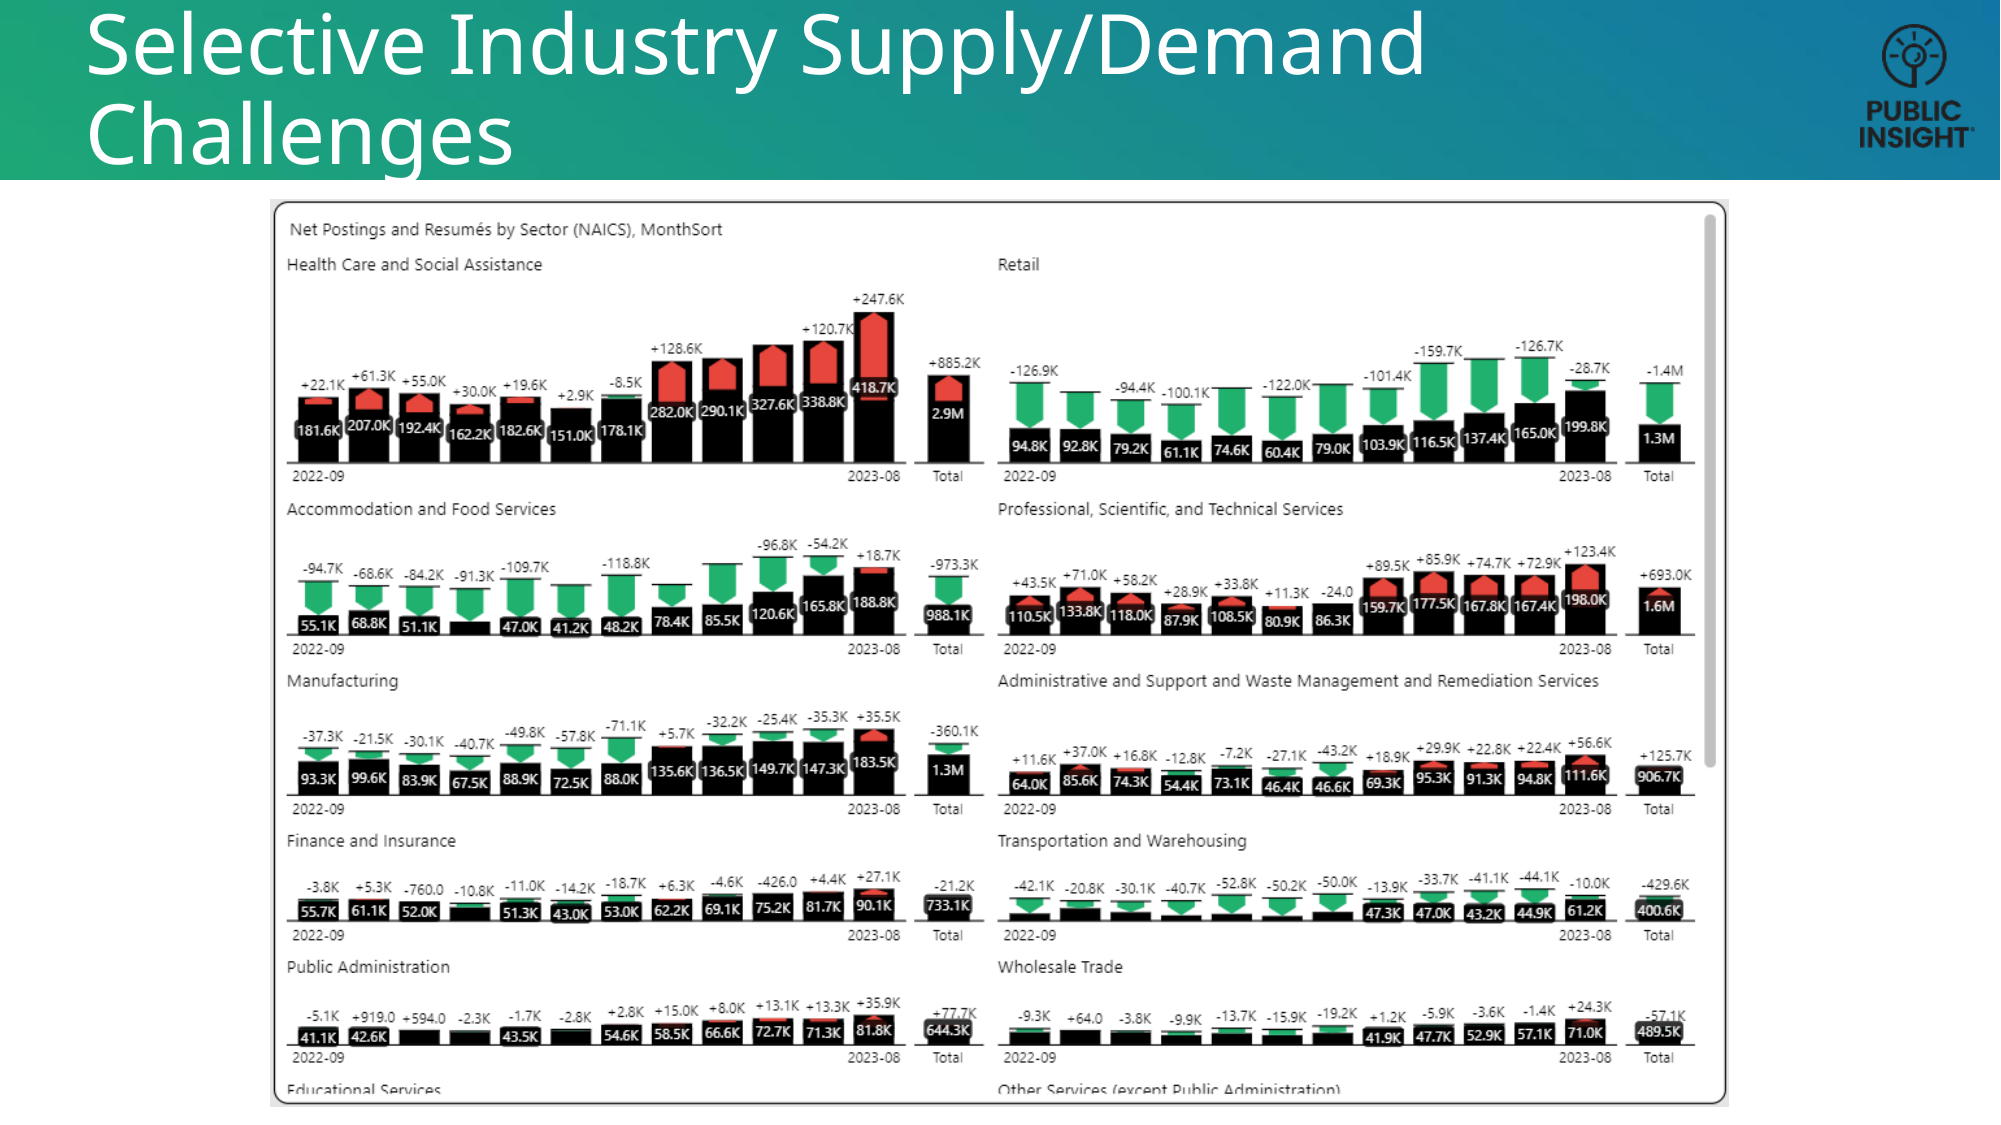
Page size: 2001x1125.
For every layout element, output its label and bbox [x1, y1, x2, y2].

picture [270, 199, 1729, 1107]
picture [0, 0, 2000, 180]
